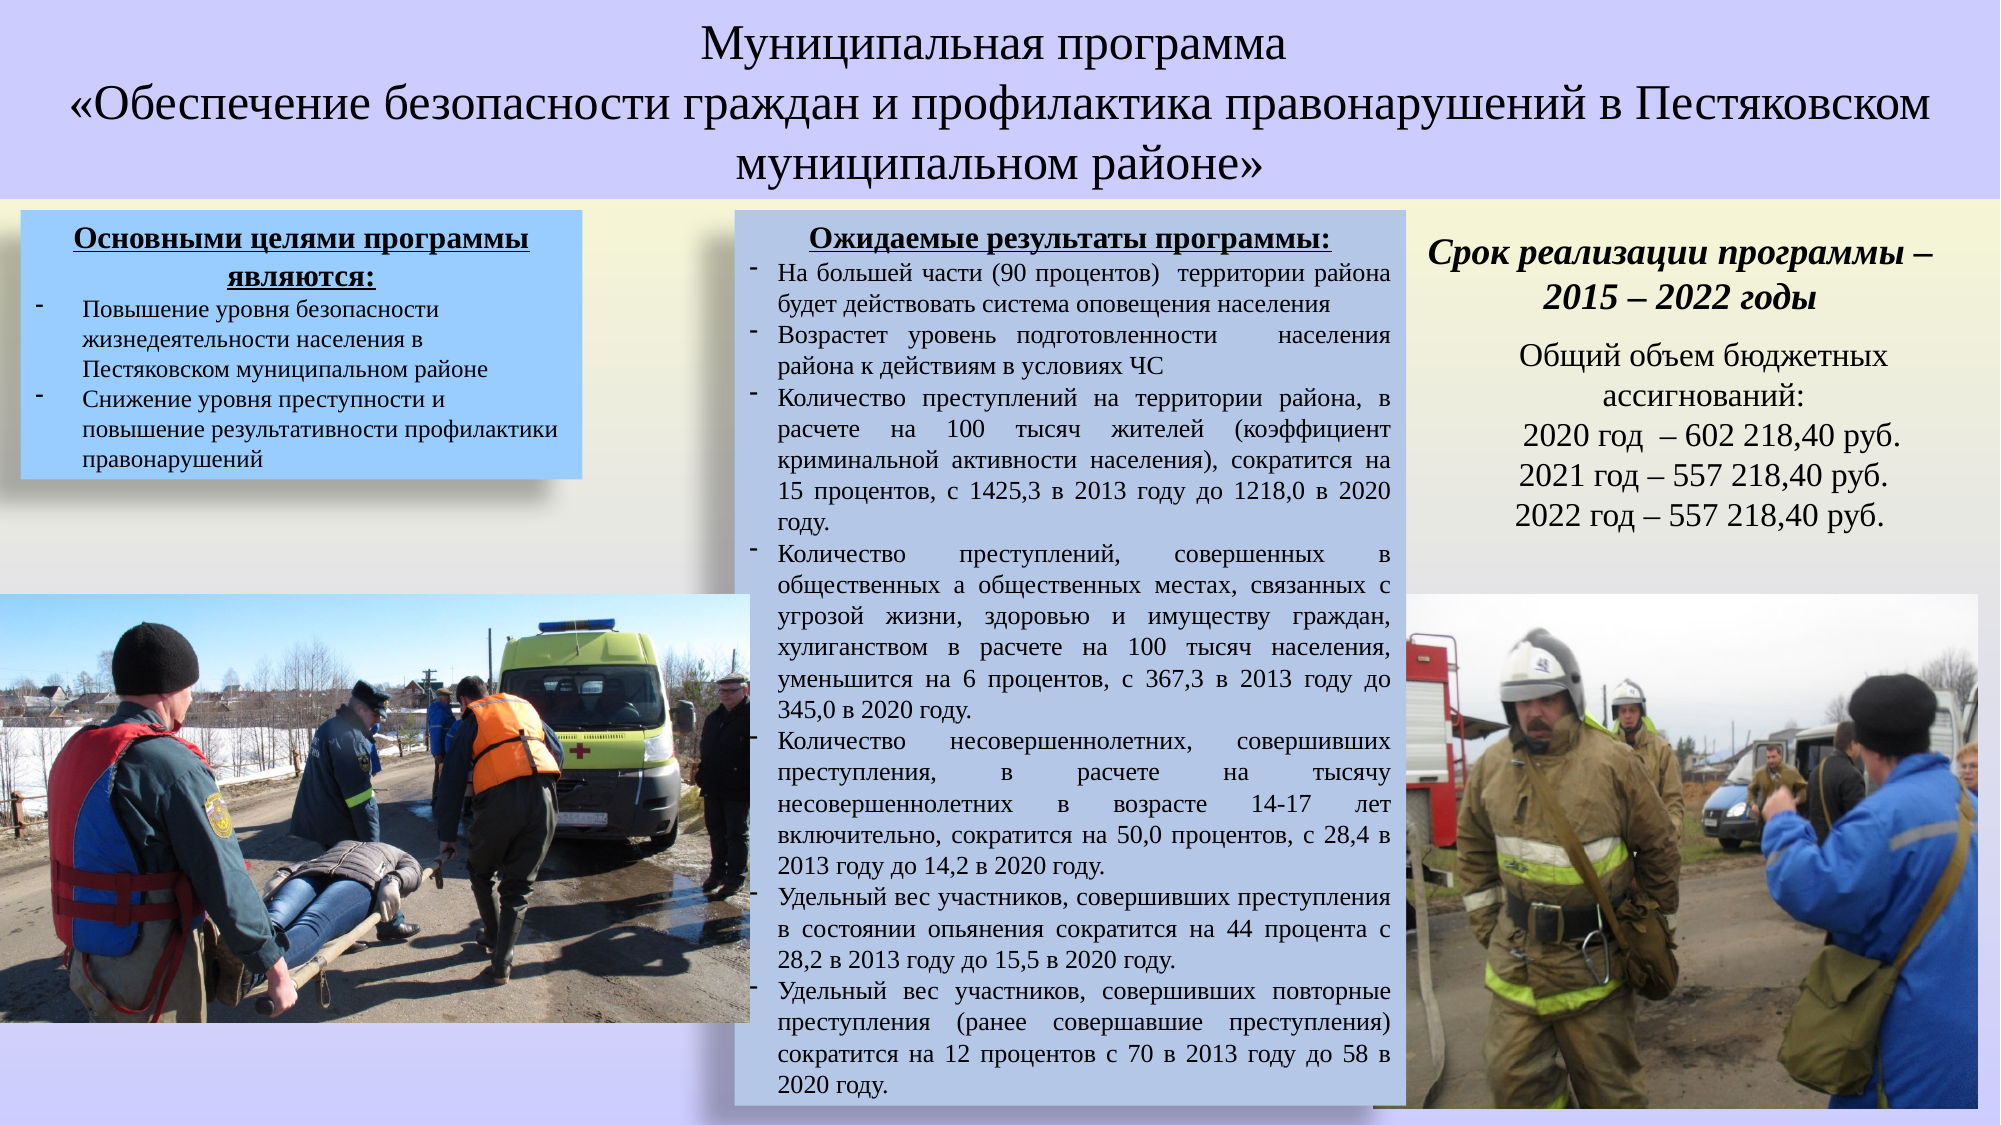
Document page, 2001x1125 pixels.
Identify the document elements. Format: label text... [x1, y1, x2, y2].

text_box Срок реализации программы – 2015 – 2022 годы [1407, 219, 1959, 325]
text_box Муниципальная программа «Обеспечение безопасности граждан и профилактика правонарушений в Пестяковском муниципальном районе» [0, 0, 2000, 200]
text_box Ожидаемые результаты программы: На большей части (90 процентов) территории района будет действовать система оповещения населения Возрастет уровень подготовленности населения района к действиям в условиях ЧС Количество преступлений на территории района, в расчете на 100 тысяч жителей (коэффициент криминальной активности населения), сократится на 15 процентов, с 1425,3 в 2013 году до 1218,0 в 2020 году. Количество преступлений, совершенных в общественных а общественных местах, связанных с угрозой жизни, здоровью и имуществу граждан, хулиганством в расчете на 100 тысяч населения, уменьшится на 6 процентов, с 367,3 в 2013 году до 345,0 в 2020 году. Количество несовершеннолетних, совершивших преступления, в расчете на тысячу несовершеннолетних в возрасте 14-17 лет включительно, сократится на 50,0 процентов, с 28,4 в 2013 году до 14,2 в 2020 году. Удельный вес участников, совершивших преступления в состоянии опьянения сократится на 44 процента с 28,2 в 2013 году до 15,5 в 2020 году. Удельный вес участников, совершивших повторные преступления (ранее совершавшие преступления) сократится на 12 процентов с 70 в 2013 году до 58 в 2020 году. [734, 210, 1407, 1106]
text_box Основными целями программы являются: Повышение уровня безопасности жизнедеятельности населения в Пестяковском муниципальном районе Снижение уровня преступности и повышение результативности профилактики правонарушений [20, 210, 583, 480]
picture [0, 594, 750, 1023]
text_box Общий объем бюджетных ассигнований: 2020 год – 602 218,40 руб. 2021 год – 557 218,40 руб. 2022 год – 557 218,40 руб. [1407, 325, 2000, 541]
picture [1373, 594, 1978, 1109]
